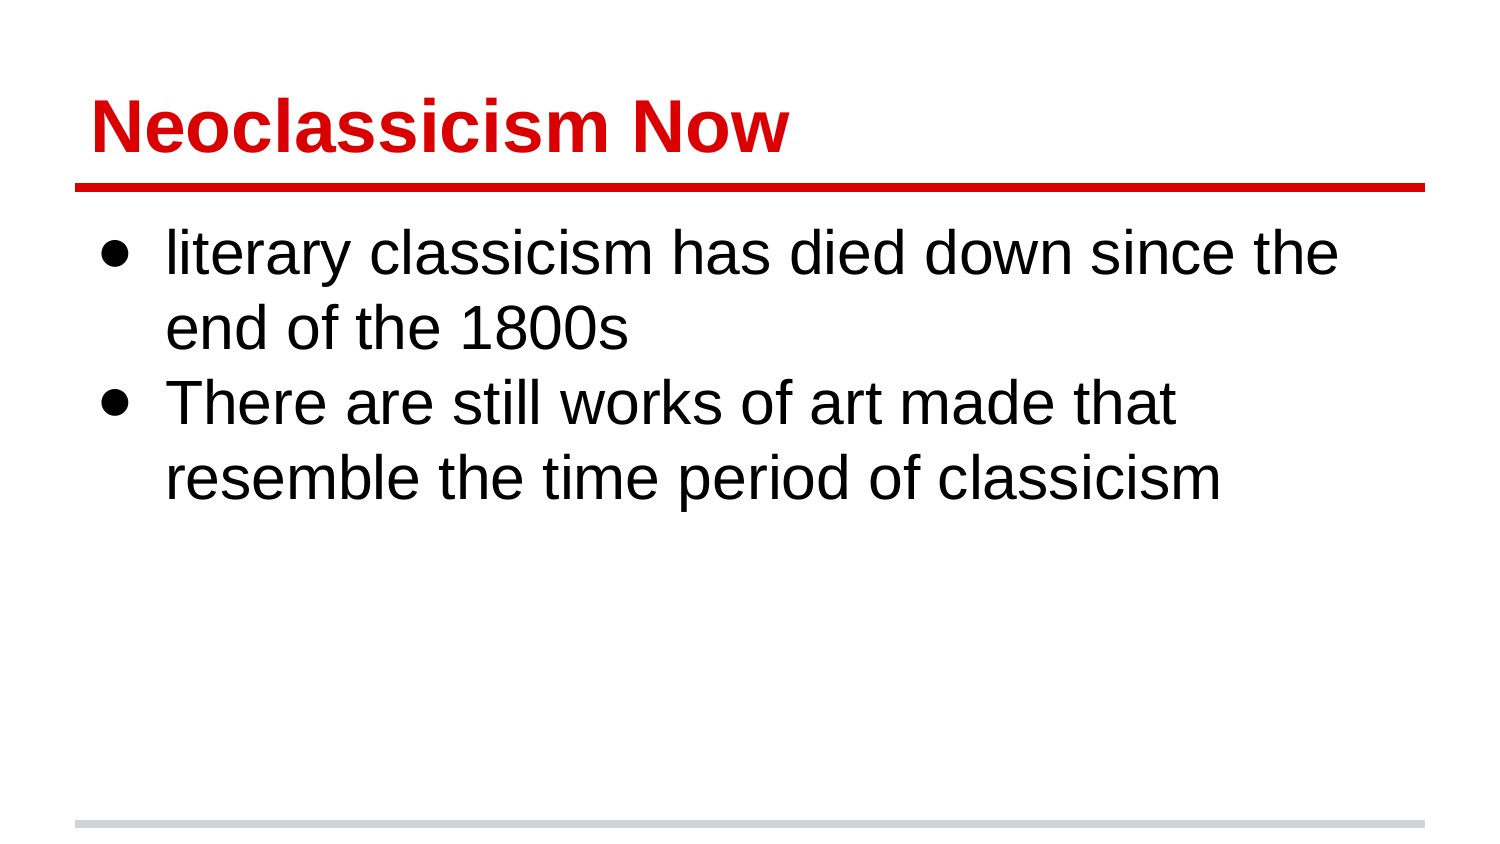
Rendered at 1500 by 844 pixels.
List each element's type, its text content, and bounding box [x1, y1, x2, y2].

title Neoclassicism Now [75, 42, 1425, 183]
list literary classicism has died down since the end of the 1800s There are still works of art made that resemble the time period of classicism [75, 196, 1425, 808]
